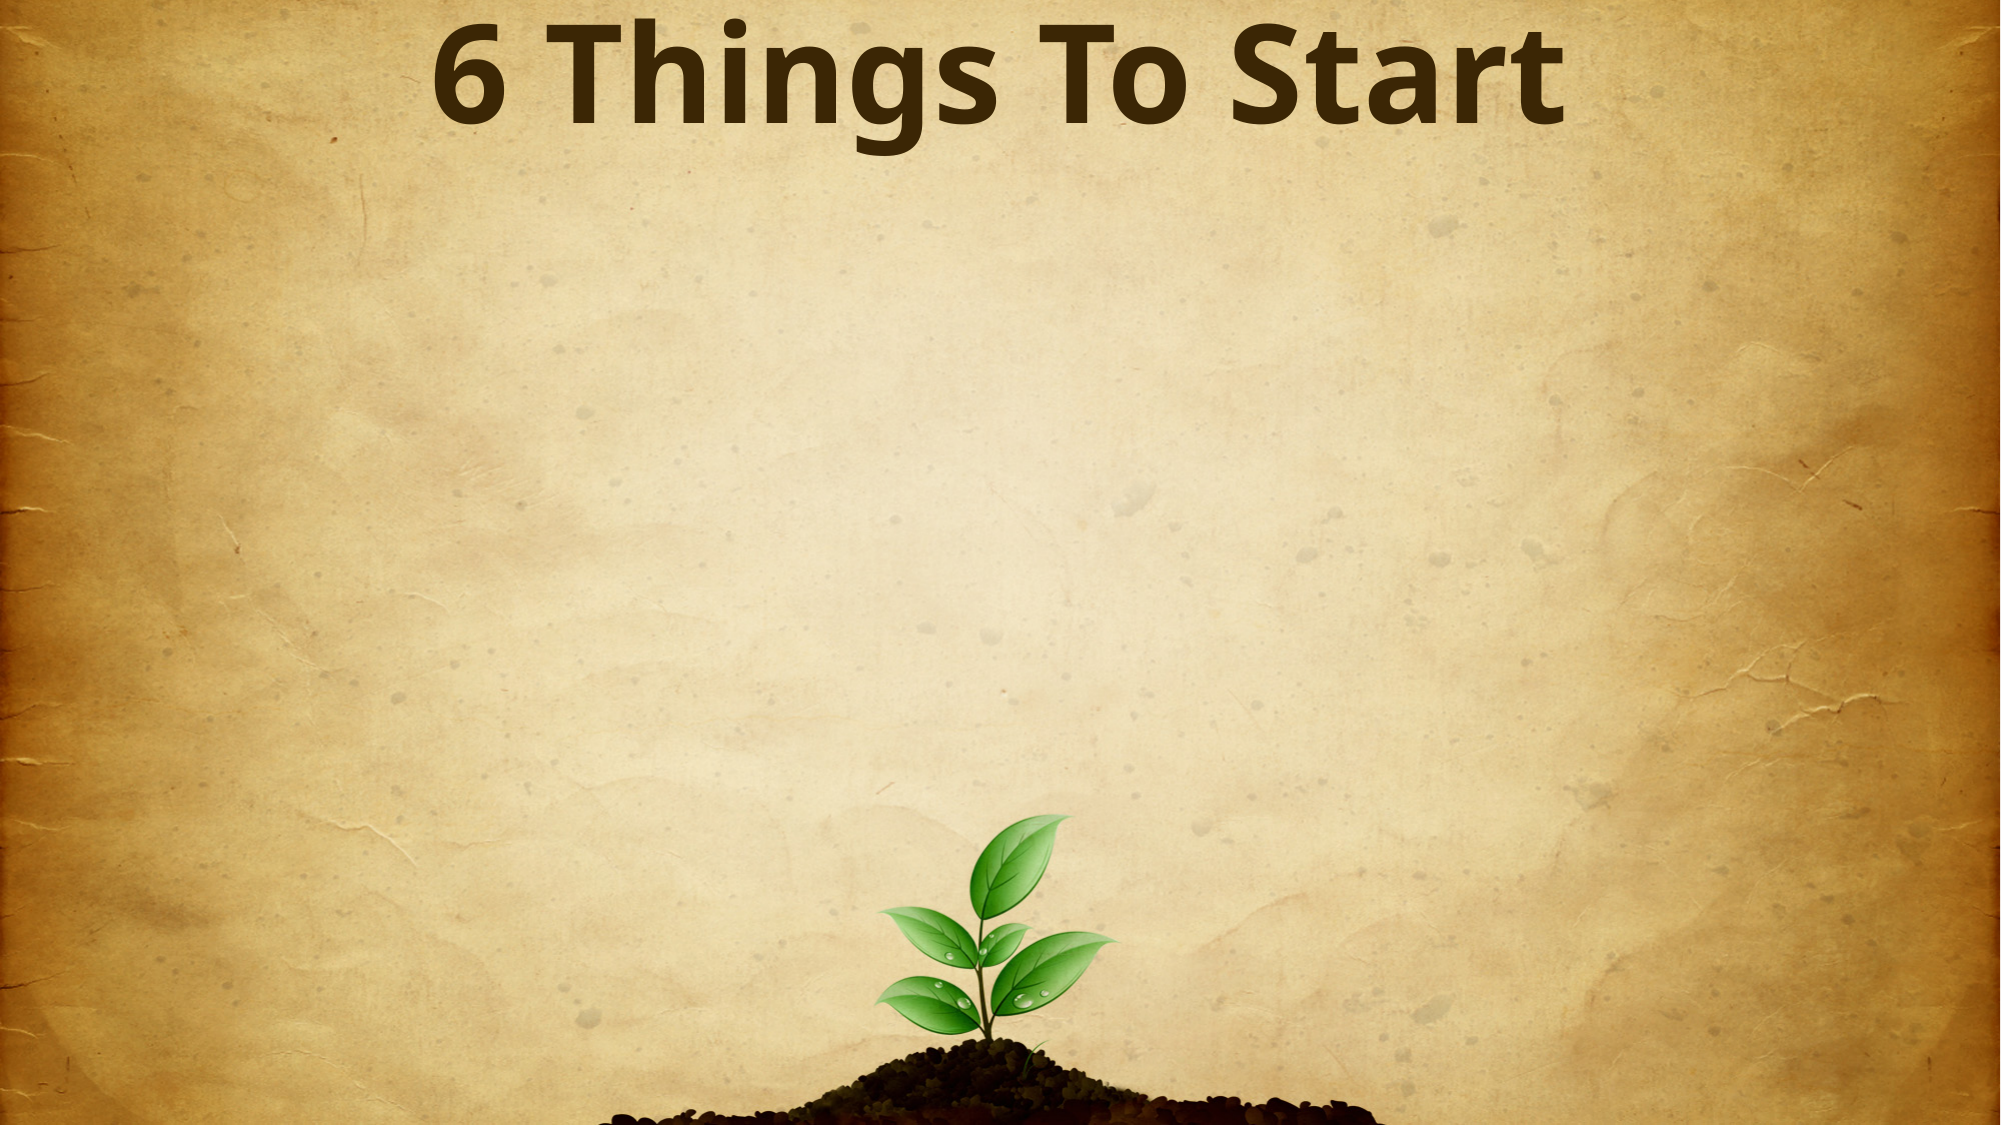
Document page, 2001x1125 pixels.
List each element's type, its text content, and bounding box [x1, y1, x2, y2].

picture [0, 0, 2001, 1125]
text_box 6 Things To Start [247, 0, 1753, 159]
